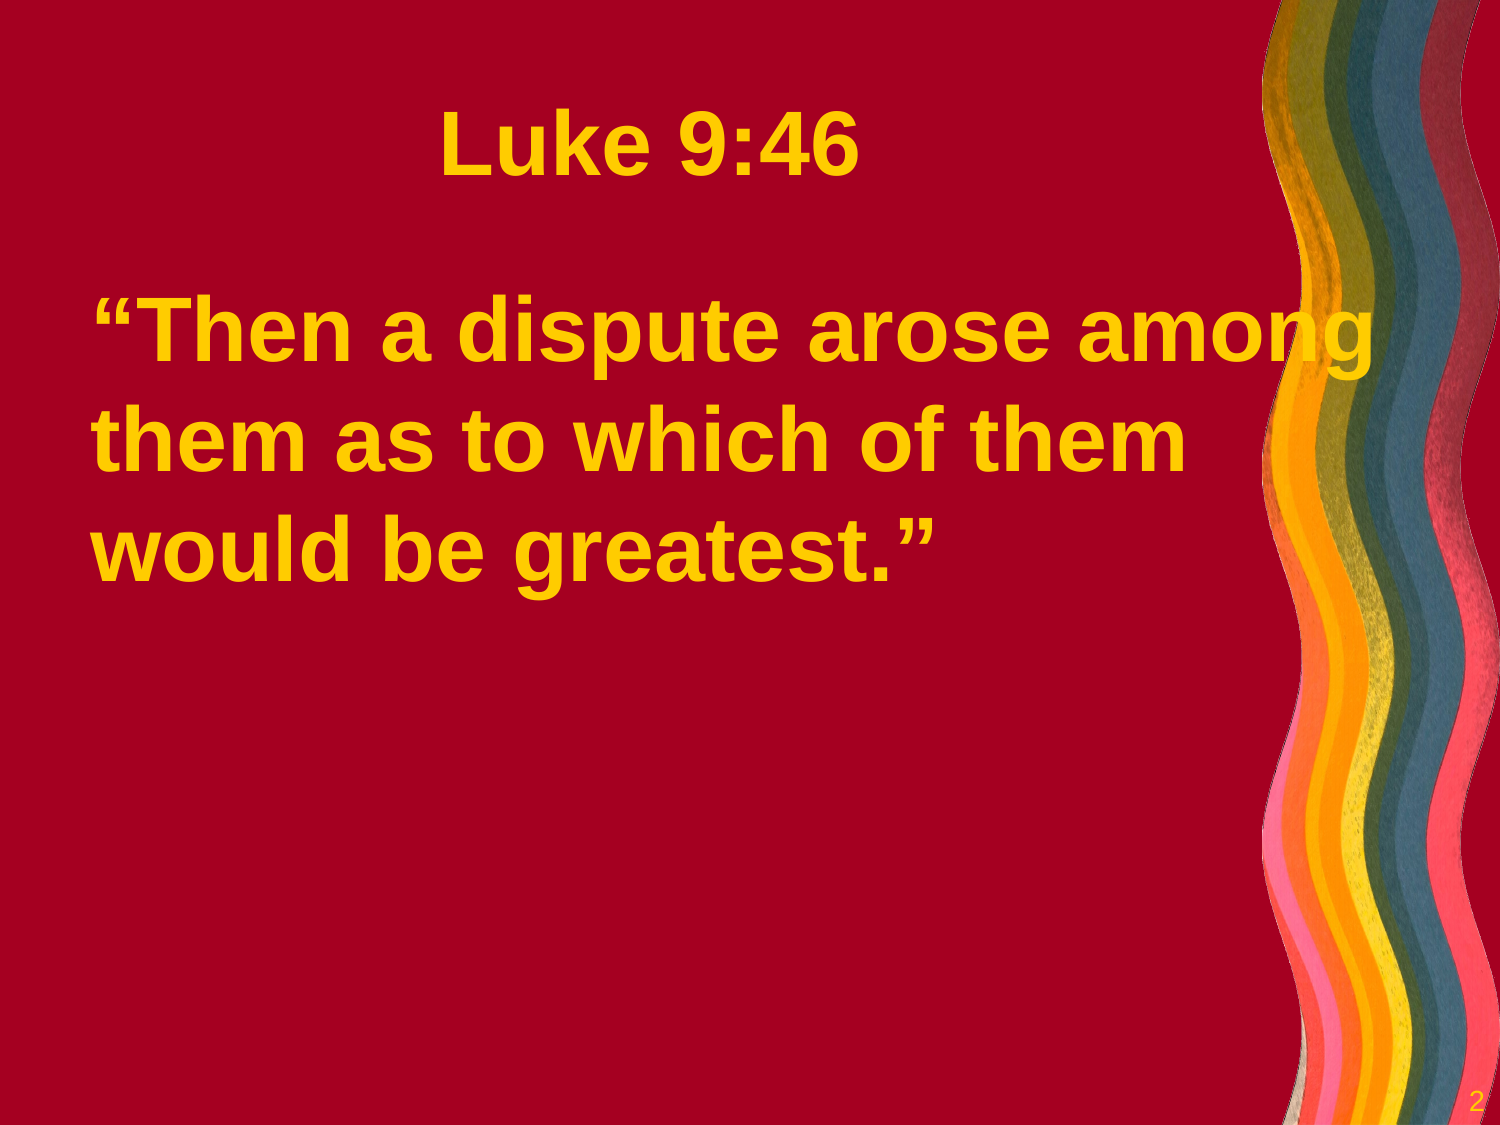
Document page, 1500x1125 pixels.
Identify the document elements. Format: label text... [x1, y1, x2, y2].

list “Then a dispute arose among them as to which of them would be greatest.” [74, 262, 1426, 1026]
title Luke 9:46 [74, 44, 1226, 233]
picture [1262, 0, 1500, 1125]
slide_number 2 [1299, 1074, 1500, 1125]
